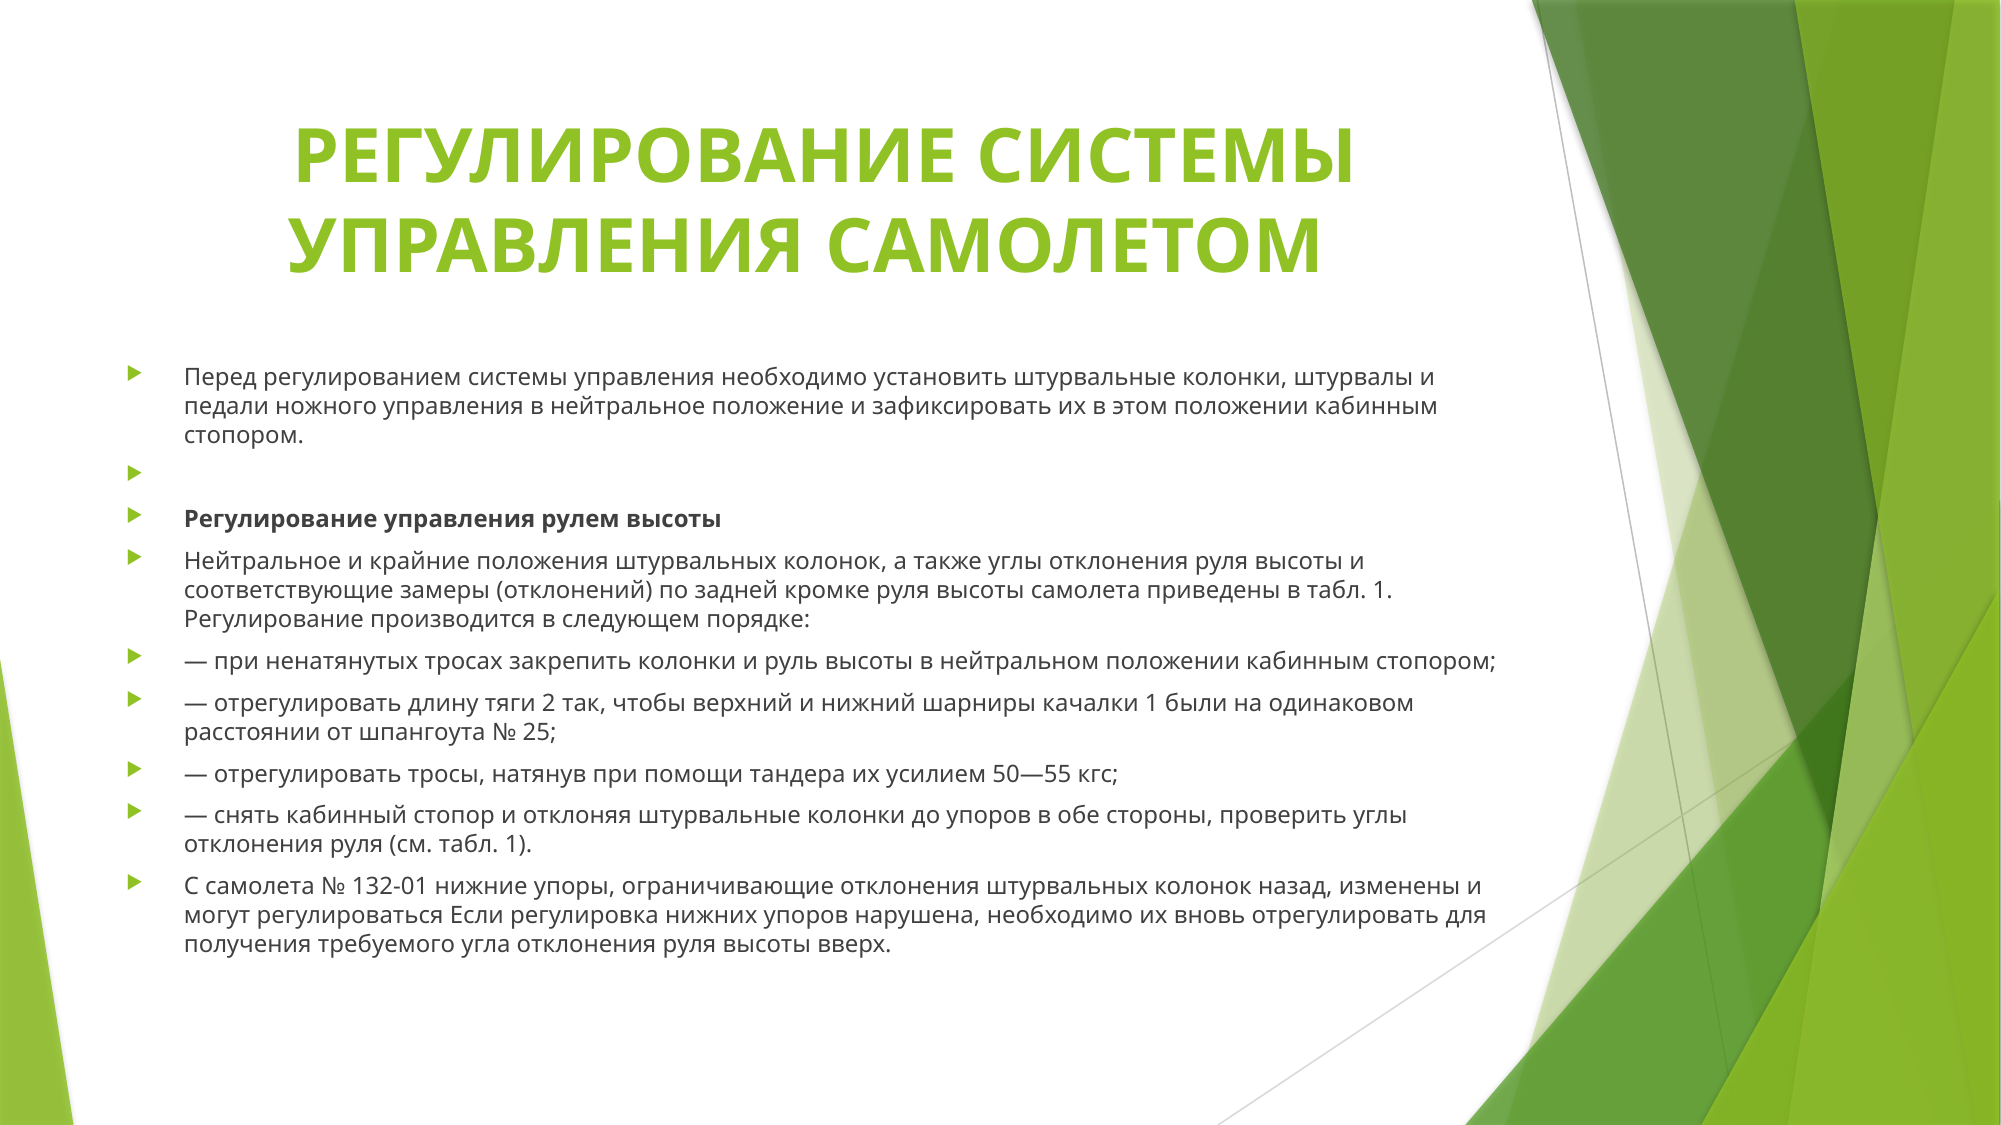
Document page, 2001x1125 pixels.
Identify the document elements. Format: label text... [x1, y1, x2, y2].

list Перед регулированием системы управления необходимо установить штурвальные колонки, штурвалы и педали ножного управления в нейтральное положение и зафиксировать их в этом положении кабинным стопором. Регулирование управления рулем высоты Нейтральное и крайние положения штурвальных колонок, а также углы отклонения руля высоты и соответствующие замеры (отклонений) по задней кромке руля высоты самолета приведены в табл. 1. Регулирование производится в следующем порядке: — при ненатянутых тросах закрепить колонки и руль высоты в нейтральном положении кабинным стопором; — отрегулировать длину тяги 2 так, чтобы верхний и нижний шарниры качалки 1 были на одинаковом расстоянии от шпангоута № 25; — отрегулировать тросы, натянув при помощи тандера их усилием 50—55 кгс; — снять кабинный стопор и отклоняя штурвальные колонки до упоров в обе стороны, проверить углы отклонения руля (см. табл. 1). С самолета № 132-01 нижние упоры, ограничивающие отклонения штурвальных колонок назад, изменены и могут регулироваться Если регулировка нижних упоров нарушена, необходимо их вновь отрегулировать для получения требуемого угла отклонения руля высоты вверх. [111, 354, 1522, 992]
title РЕГУЛИРОВАНИЕ СИСТЕМЫ УПРАВЛЕНИЯ САМОЛЕТОМ [111, 99, 1522, 317]
